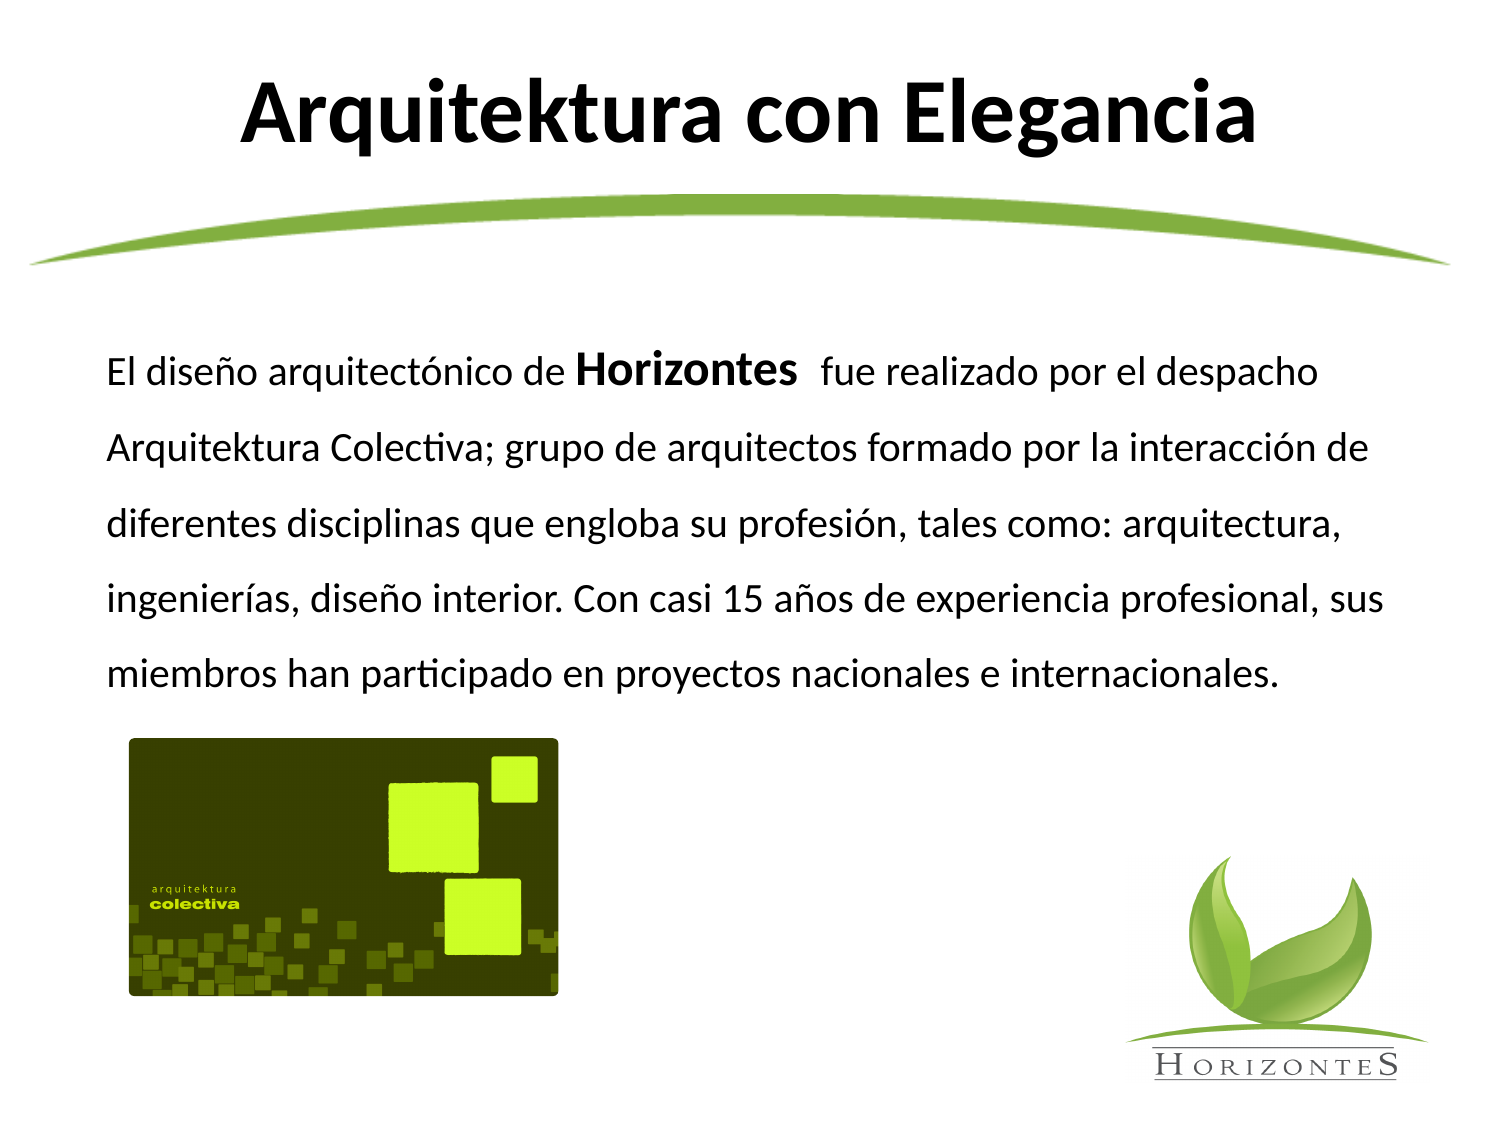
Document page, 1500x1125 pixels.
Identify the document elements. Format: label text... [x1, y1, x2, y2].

picture [128, 737, 559, 997]
picture [1124, 855, 1431, 1084]
picture [28, 194, 1459, 266]
title Arquitektura con Elegancia [74, 11, 1426, 193]
list El diseño arquitectónico de Horizontes fue realizado por el despacho Arquitektura Colectiva; grupo de arquitectos formado por la interacción de diferentes disciplinas que engloba su profesión, tales como: arquitectura, ingenierías, diseño interior. Con casi 15 años de experiencia profesional, sus miembros han participado en proyectos nacionales e internacionales. [91, 297, 1442, 926]
